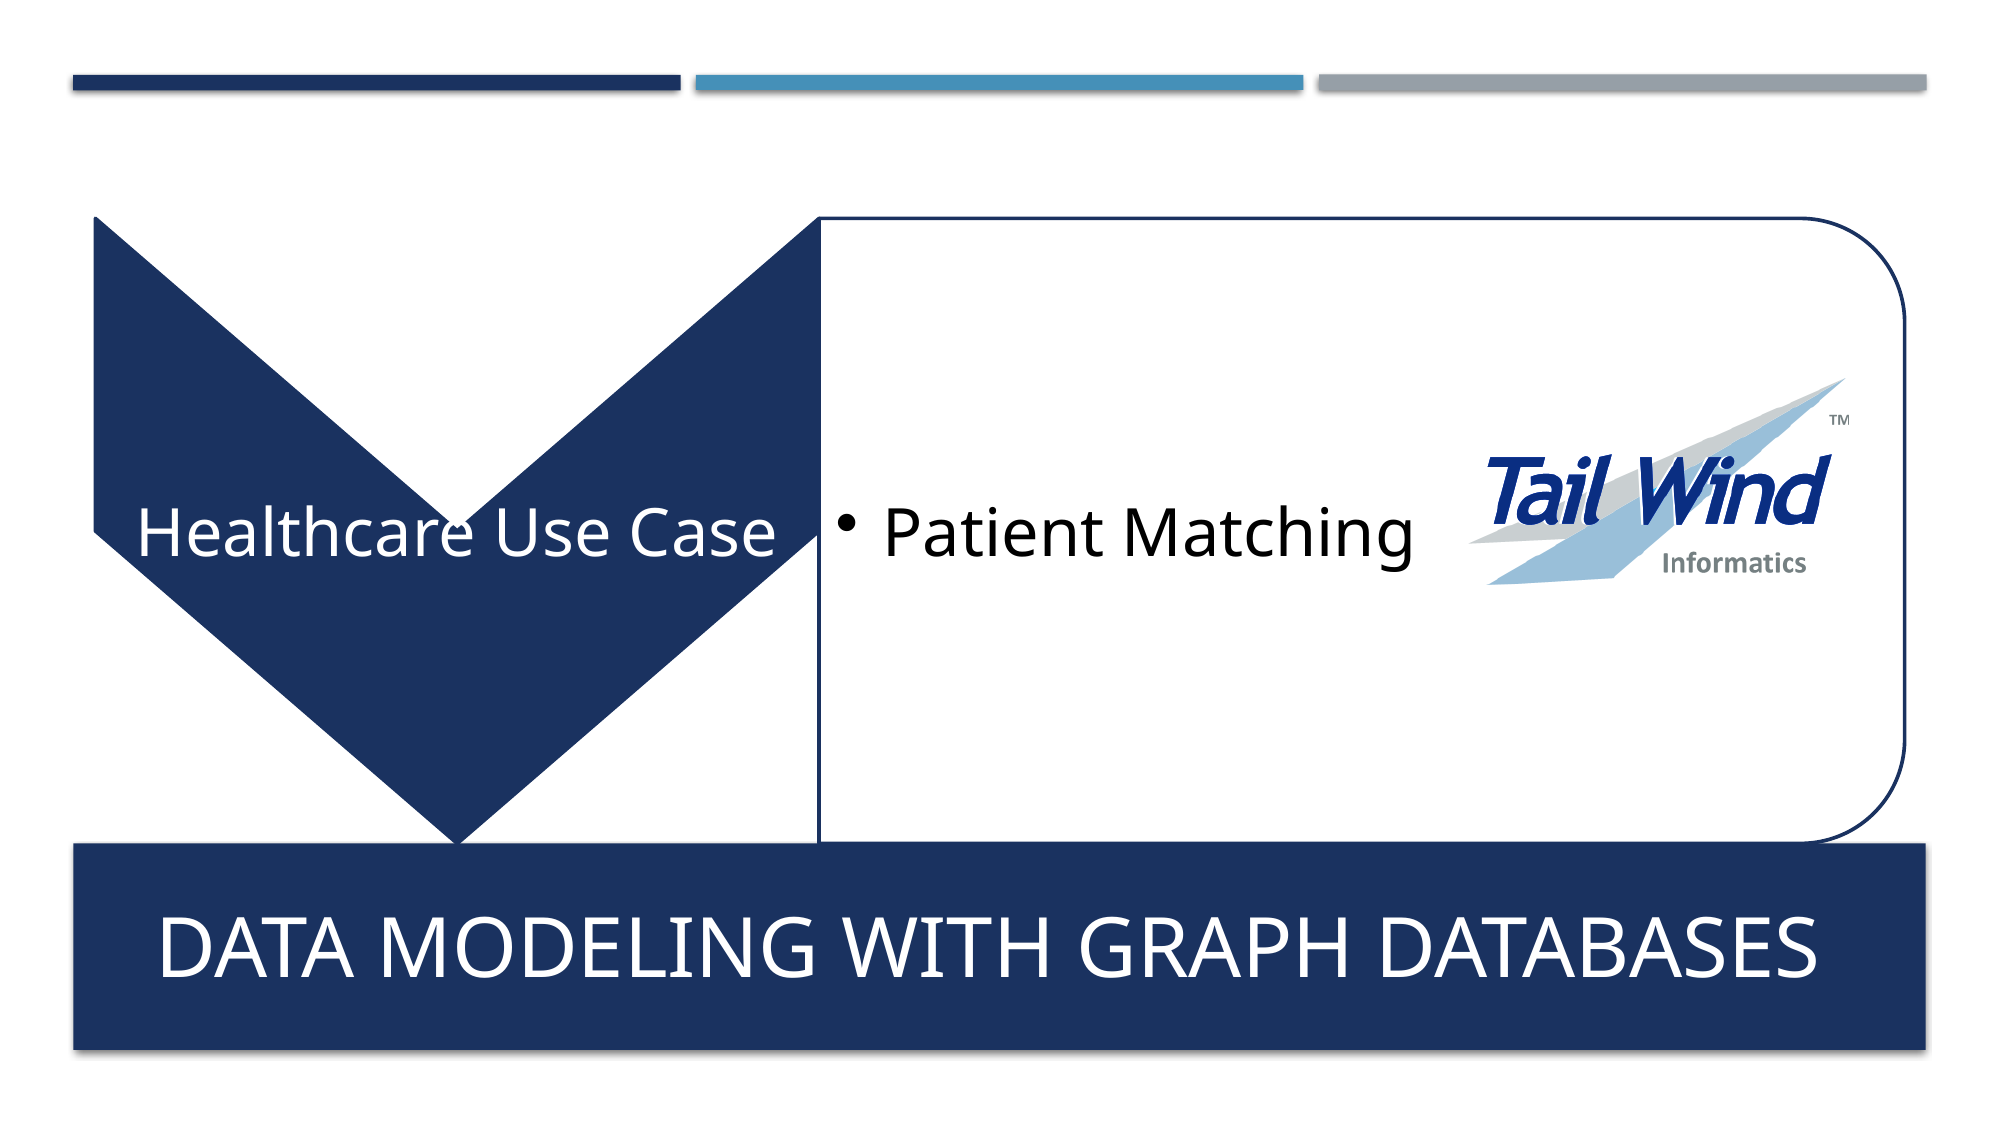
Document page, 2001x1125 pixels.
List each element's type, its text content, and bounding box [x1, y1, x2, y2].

picture [1468, 378, 1850, 586]
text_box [94, 217, 1906, 844]
title Data Modeling with Graph Databases [140, 869, 1864, 1002]
